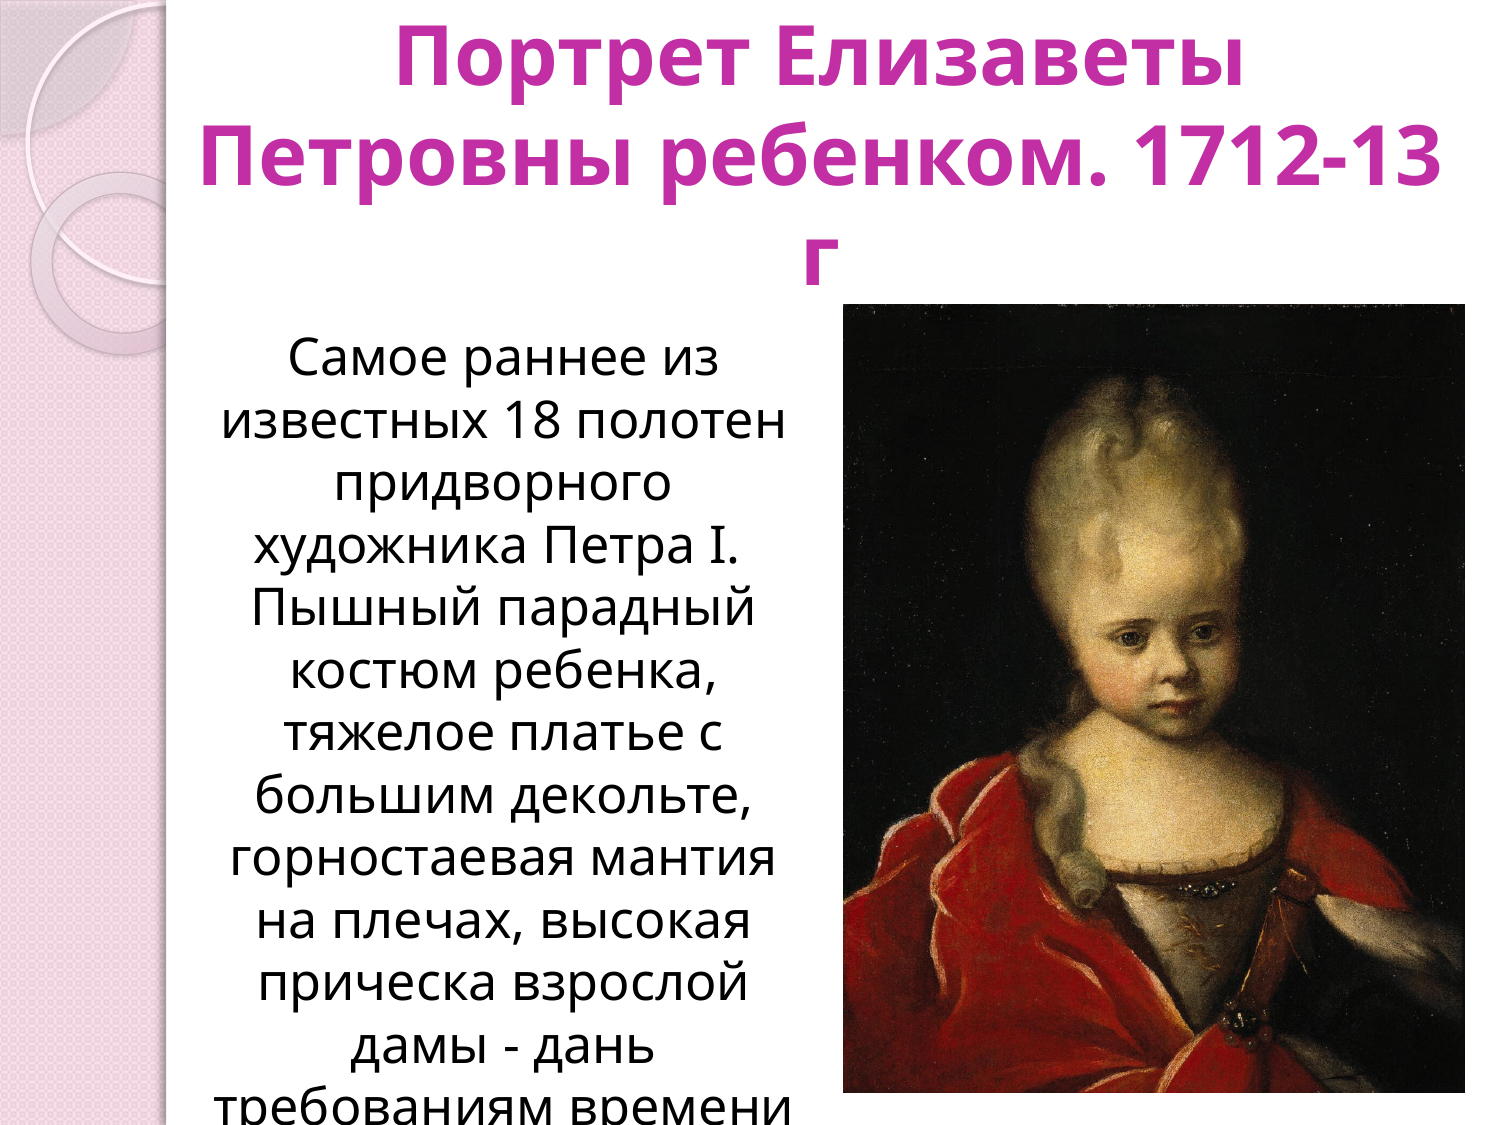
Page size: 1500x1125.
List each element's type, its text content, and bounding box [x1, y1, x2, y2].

text_box Самое раннее из известных 18 полотен придворного художника Петра I. Пышный парадный костюм ребенка, тяжелое платье с большим декольте, горностаевая мантия на плечах, высокая прическа взрослой дамы - дань требованиям времени [187, 316, 821, 1125]
title Портрет Елизаветы Петровны ребенком. 1712-13 г [175, 35, 1465, 270]
picture [843, 304, 1466, 1093]
